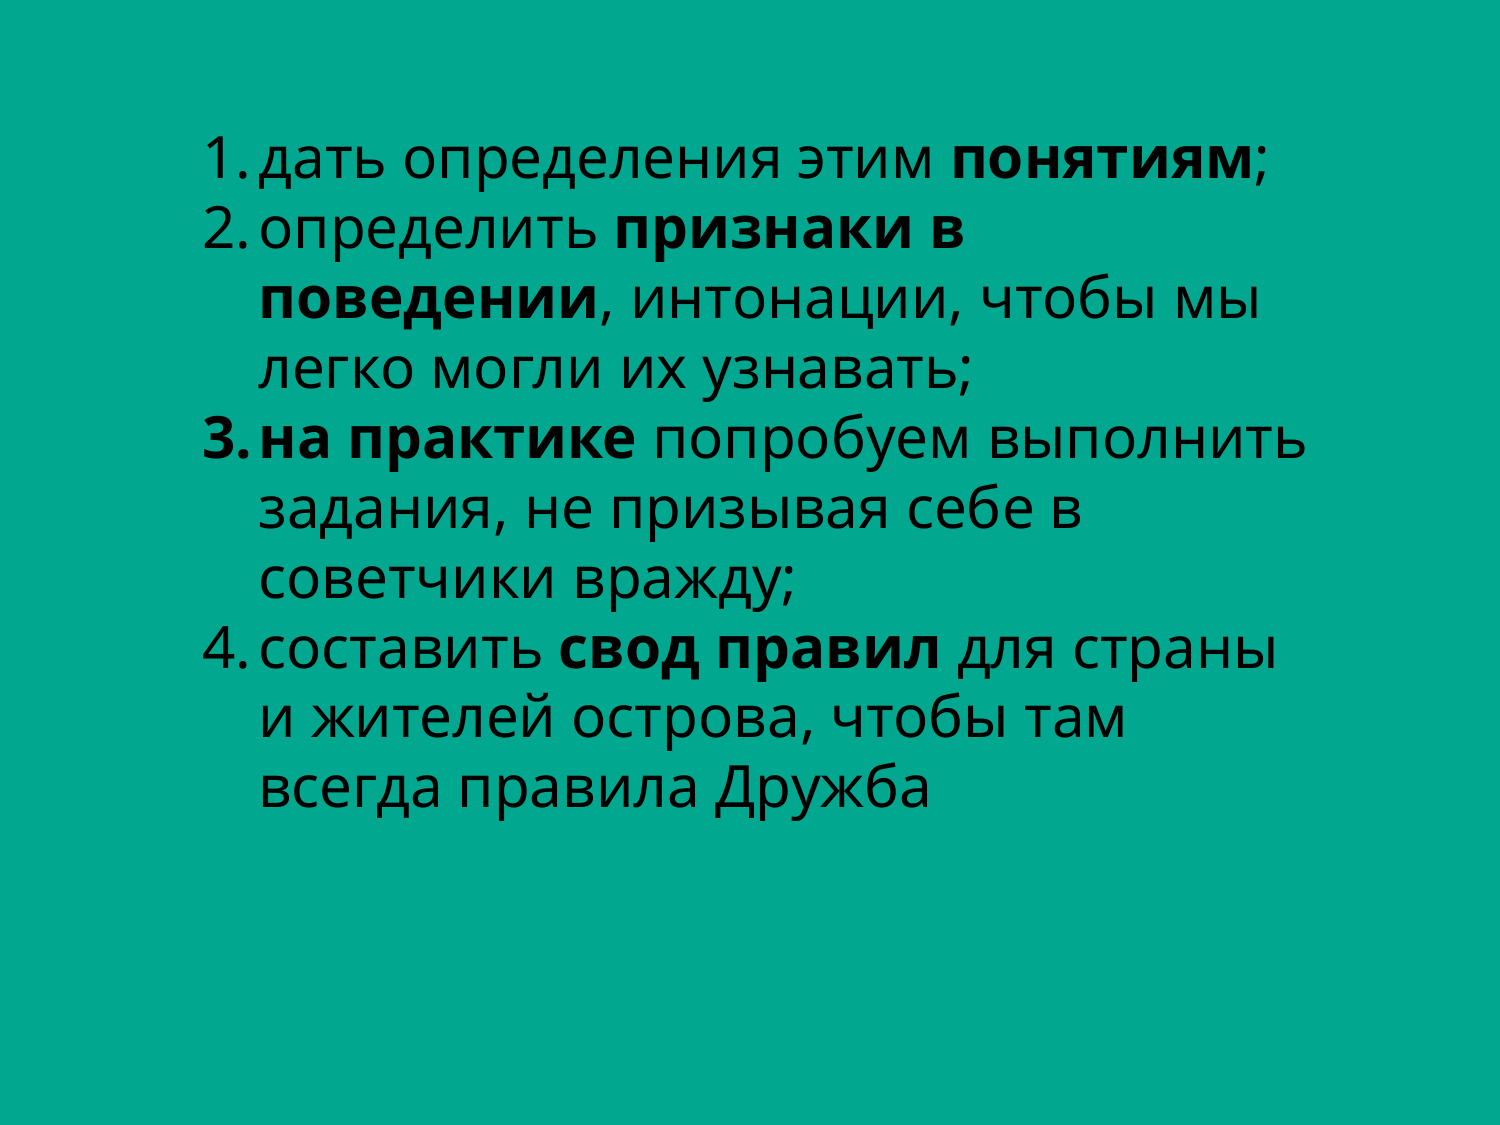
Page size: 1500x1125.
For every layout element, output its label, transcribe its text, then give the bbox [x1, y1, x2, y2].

text_box дать определения этим понятиям; определить признаки в поведении, интонации, чтобы мы легко могли их узнавать; на практике попробуем выполнить задания, не призывая себе в советчики вражду; составить свод правил для страны и жителей острова, чтобы там всегда правила Дружба [187, 112, 1338, 872]
